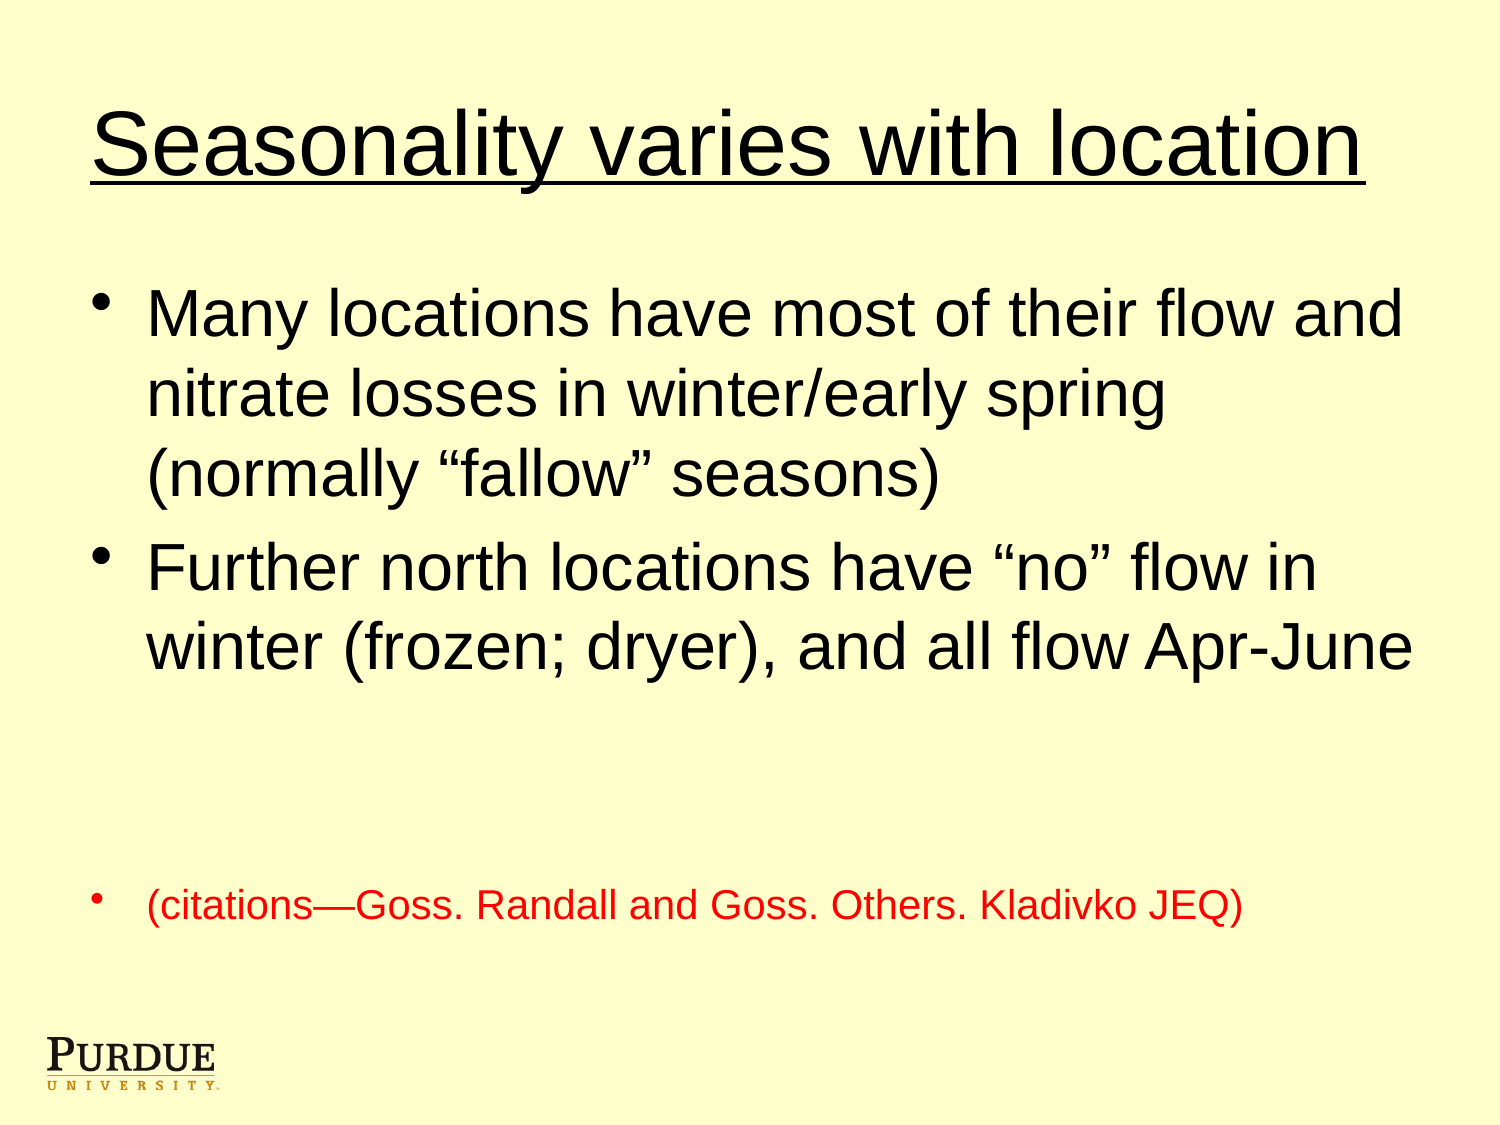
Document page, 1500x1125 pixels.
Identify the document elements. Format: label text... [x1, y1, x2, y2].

picture [37, 1031, 226, 1094]
title Seasonality varies with location [75, 45, 1425, 233]
list Many locations have most of their flow and nitrate losses in winter/early spring (normally “fallow” seasons) Further north locations have “no” flow in winter (frozen; dryer), and all flow Apr-June (citations—Goss. Randall and Goss. Others. Kladivko JEQ) [75, 262, 1450, 1005]
